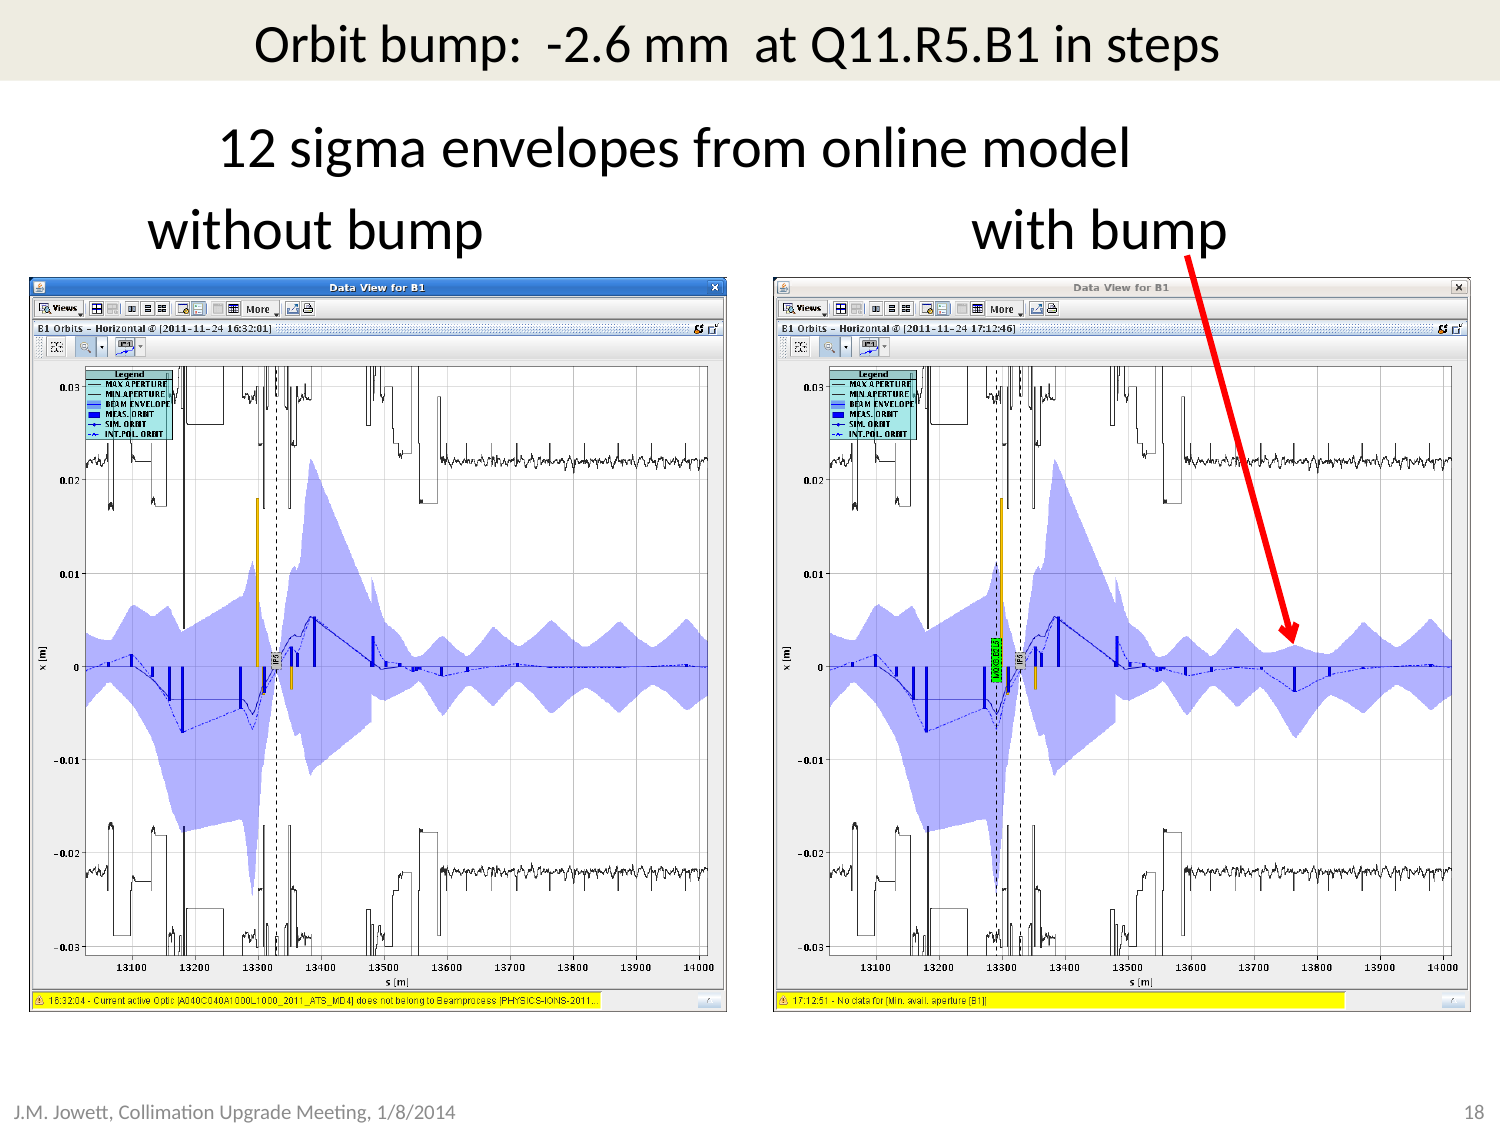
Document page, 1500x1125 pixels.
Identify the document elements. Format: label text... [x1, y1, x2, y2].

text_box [1186, 255, 1294, 645]
list 12 sigma envelopes from online model without bump with bump [0, 101, 1350, 1047]
picture [773, 276, 1472, 1012]
title Orbit bump: -2.6 mm at Q11.R5.B1 in steps [0, 0, 1500, 81]
slide_number 18 [1149, 1094, 1500, 1125]
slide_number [0, 1094, 561, 1125]
picture [28, 276, 727, 1012]
